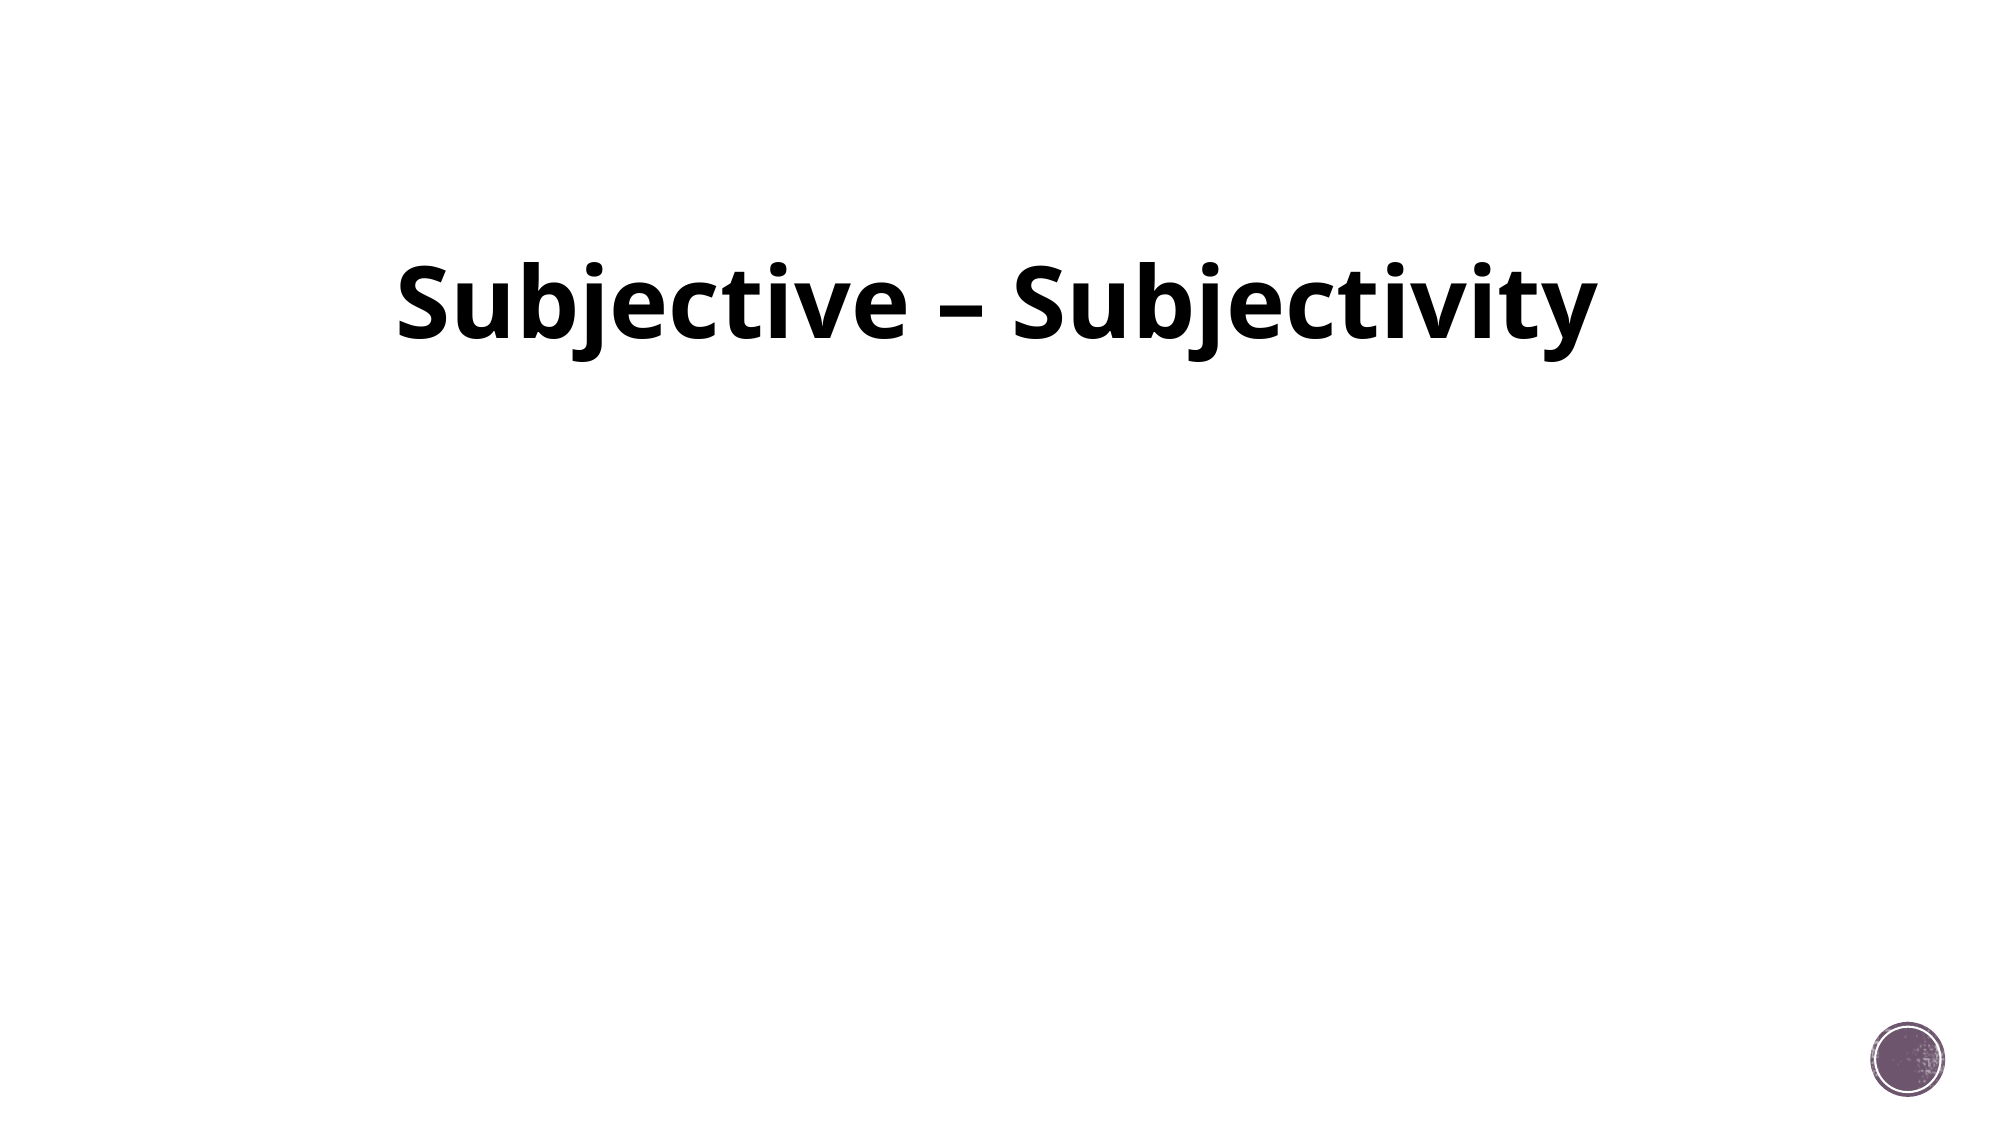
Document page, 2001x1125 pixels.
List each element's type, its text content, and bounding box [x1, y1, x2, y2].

title Subjective – Subjectivity [172, 0, 1823, 948]
